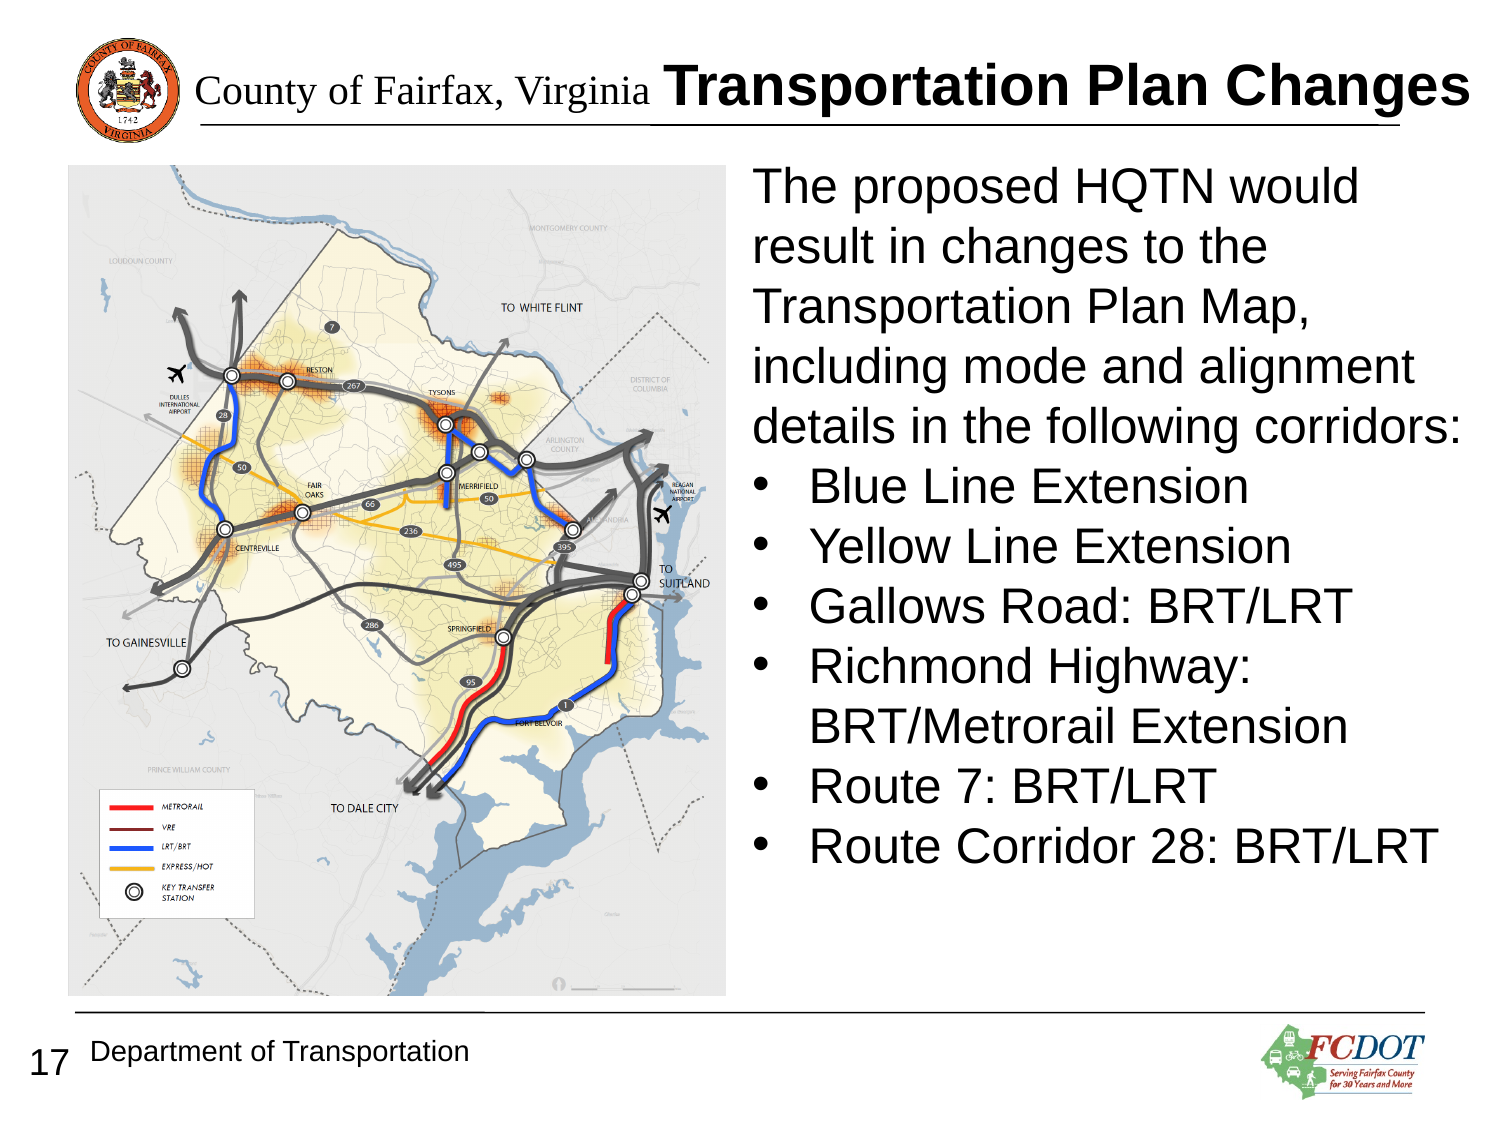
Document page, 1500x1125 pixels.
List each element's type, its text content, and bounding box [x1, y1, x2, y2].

picture [75, 125, 180, 143]
picture [1260, 1024, 1425, 1100]
slide_number Department of Transportation [75, 1024, 563, 1103]
picture [68, 164, 727, 997]
text_box The proposed HQTN would result in changes to the Transportation Plan Map, including mode and alignment details in the following corridors: Blue Line Extension Yellow Line Extension Gallows Road: BRT/LRT Richmond Highway: BRT/Metrorail Extension Route 7: BRT/LRT Route Corridor 28: BRT/LRT [737, 146, 1488, 881]
text_box Transportation Plan Changes [70, 39, 1488, 125]
text_box 17 [0, 1030, 75, 1091]
